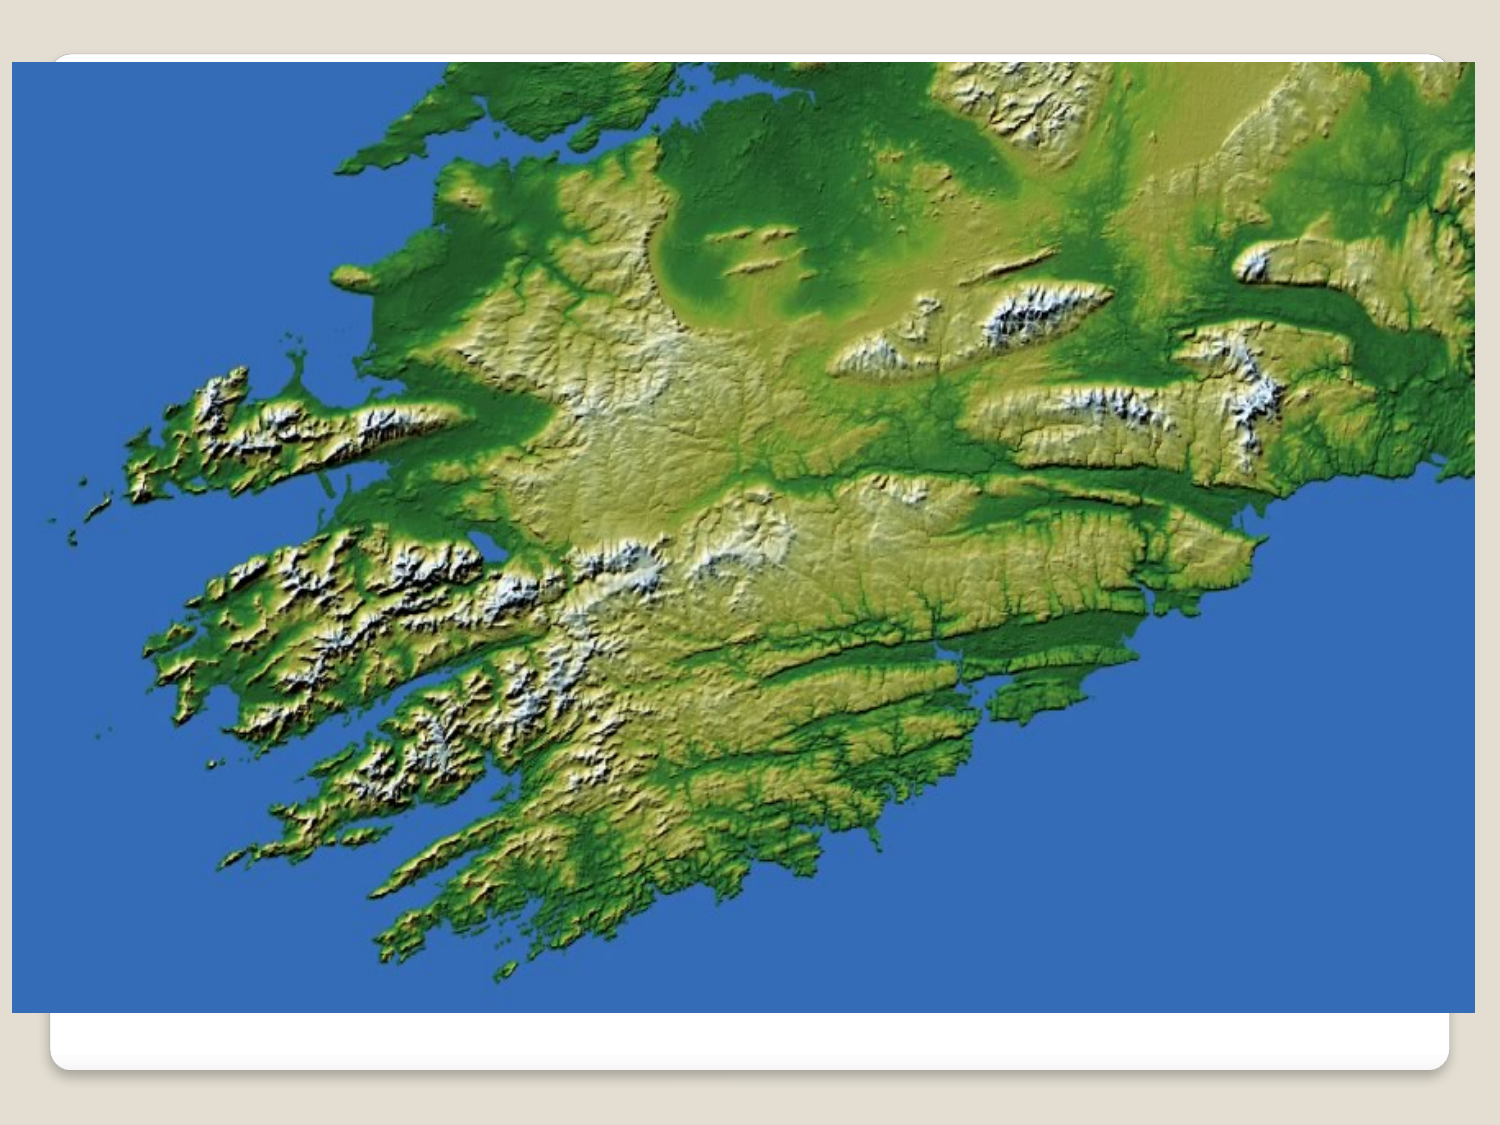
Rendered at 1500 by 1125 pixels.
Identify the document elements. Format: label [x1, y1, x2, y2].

picture [12, 62, 1476, 1013]
